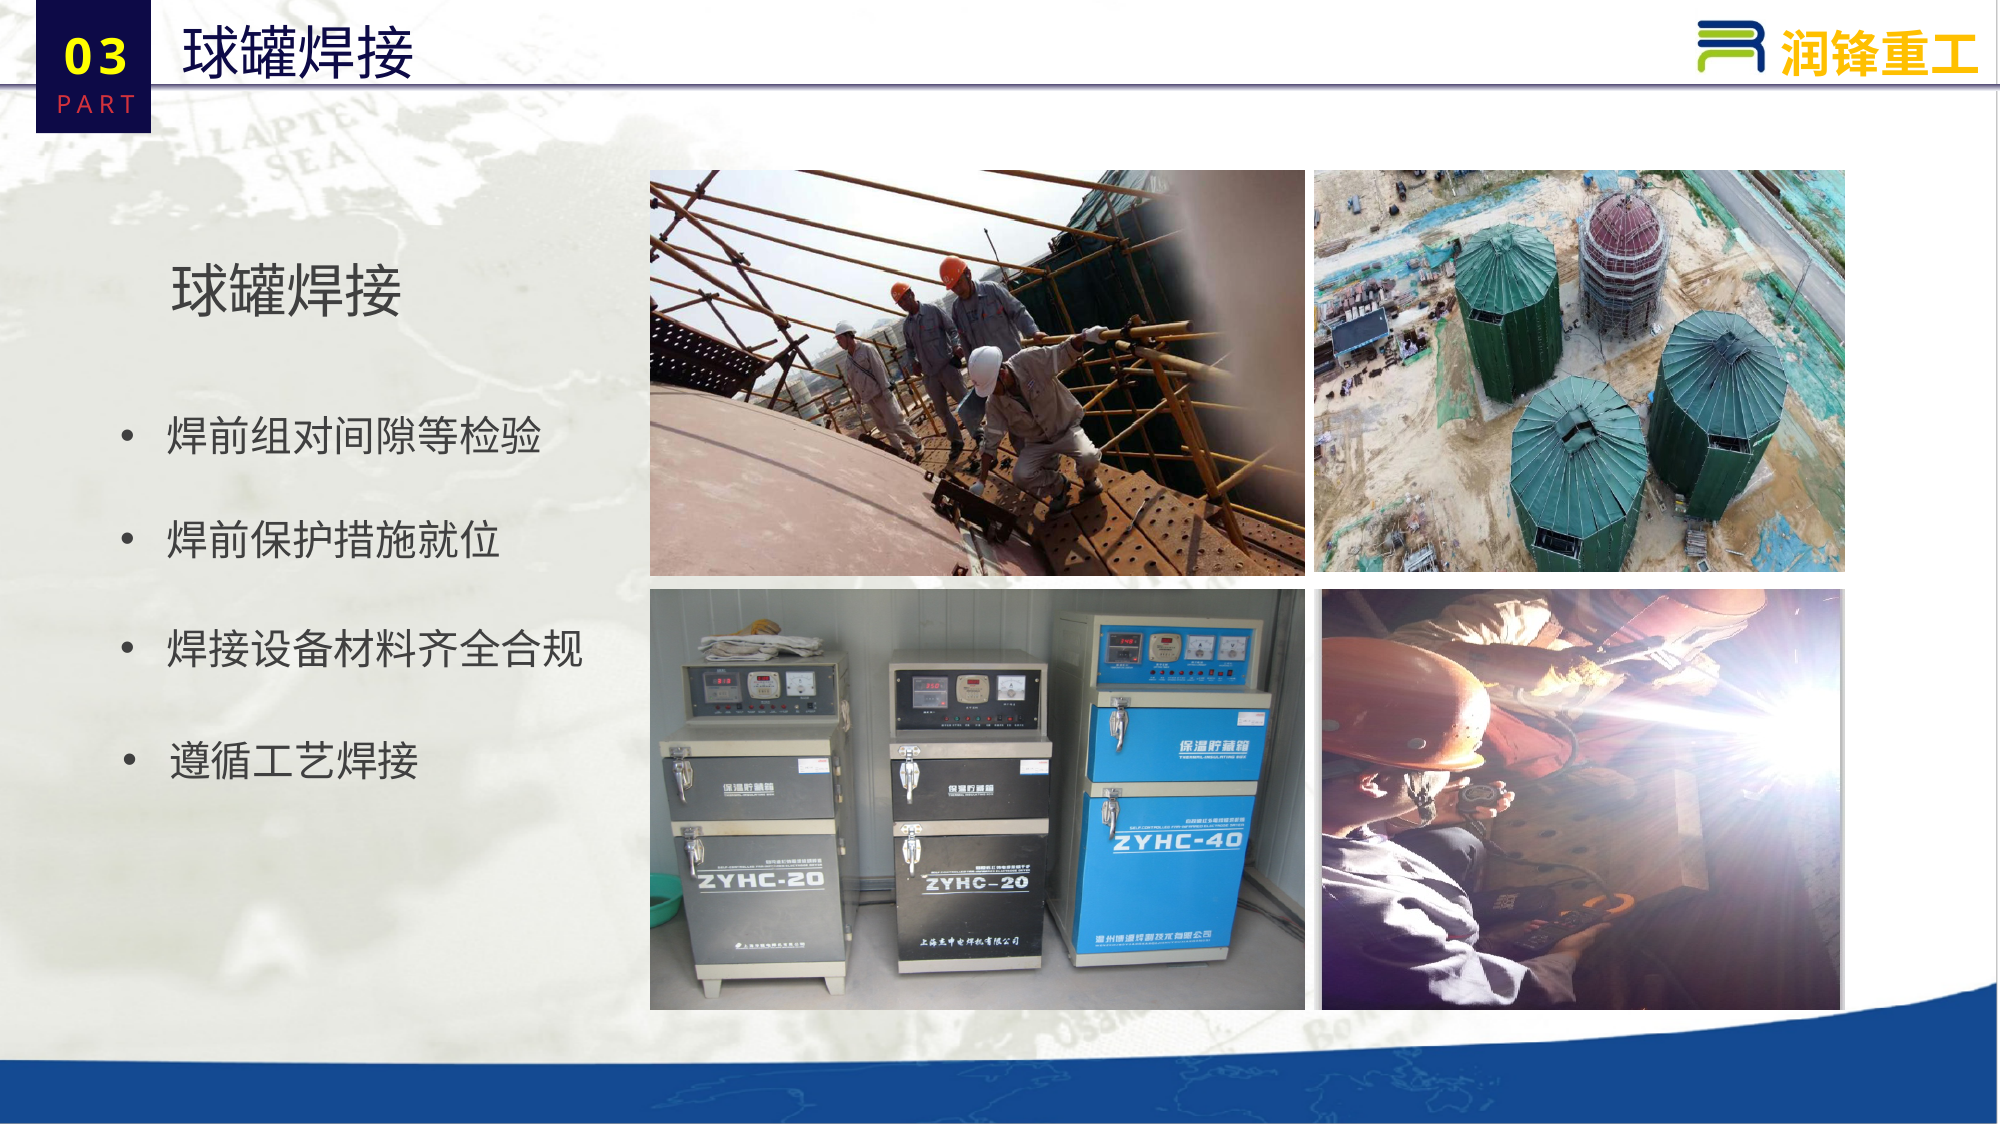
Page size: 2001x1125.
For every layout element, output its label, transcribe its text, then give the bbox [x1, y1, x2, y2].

text_box 润锋重工 [1765, 14, 2000, 90]
text_box 焊前组对间隙等检验 [105, 392, 581, 468]
text_box [156, 84, 2000, 91]
text_box 焊接设备材料齐全合规 [105, 605, 625, 680]
text_box 球罐焊接 [166, 8, 430, 84]
text_box 球罐焊接 [155, 233, 650, 332]
text_box [0, 84, 35, 91]
picture [0, 0, 35, 84]
text_box 遵循工艺焊接 [107, 716, 650, 792]
text_box 焊前保护措施就位 [105, 496, 581, 571]
picture [0, 0, 2001, 1125]
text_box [35, 0, 156, 134]
